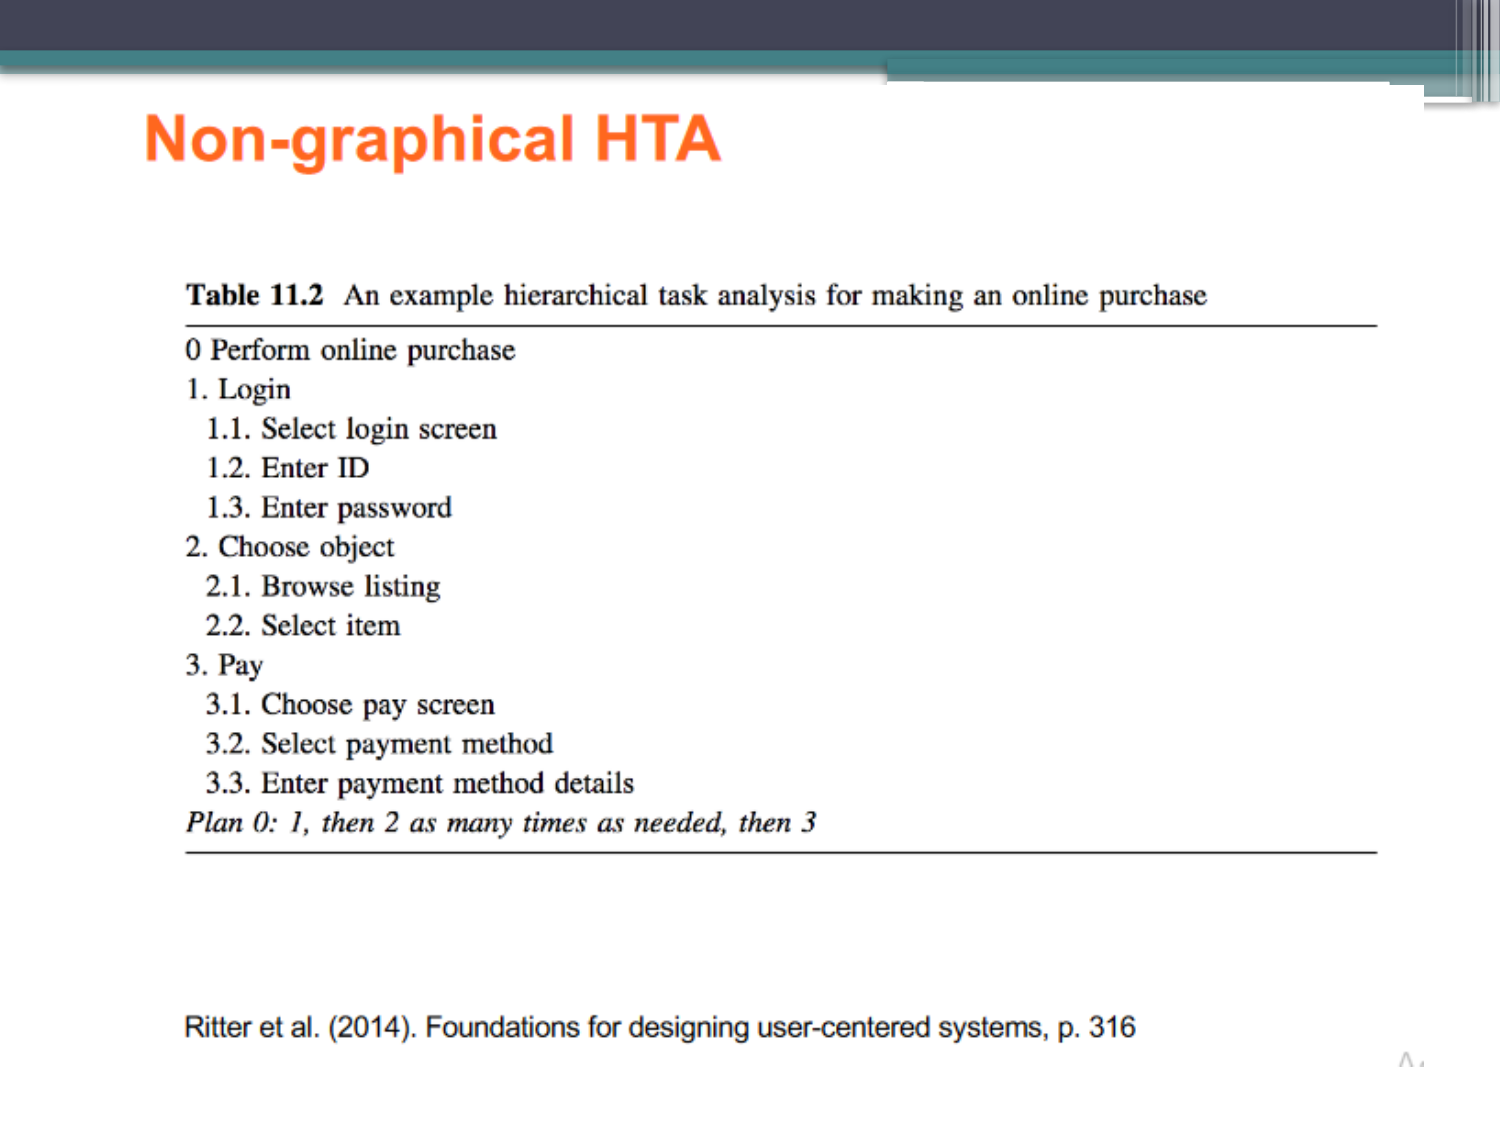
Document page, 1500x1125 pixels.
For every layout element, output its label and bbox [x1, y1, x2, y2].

picture [79, 85, 1424, 1067]
